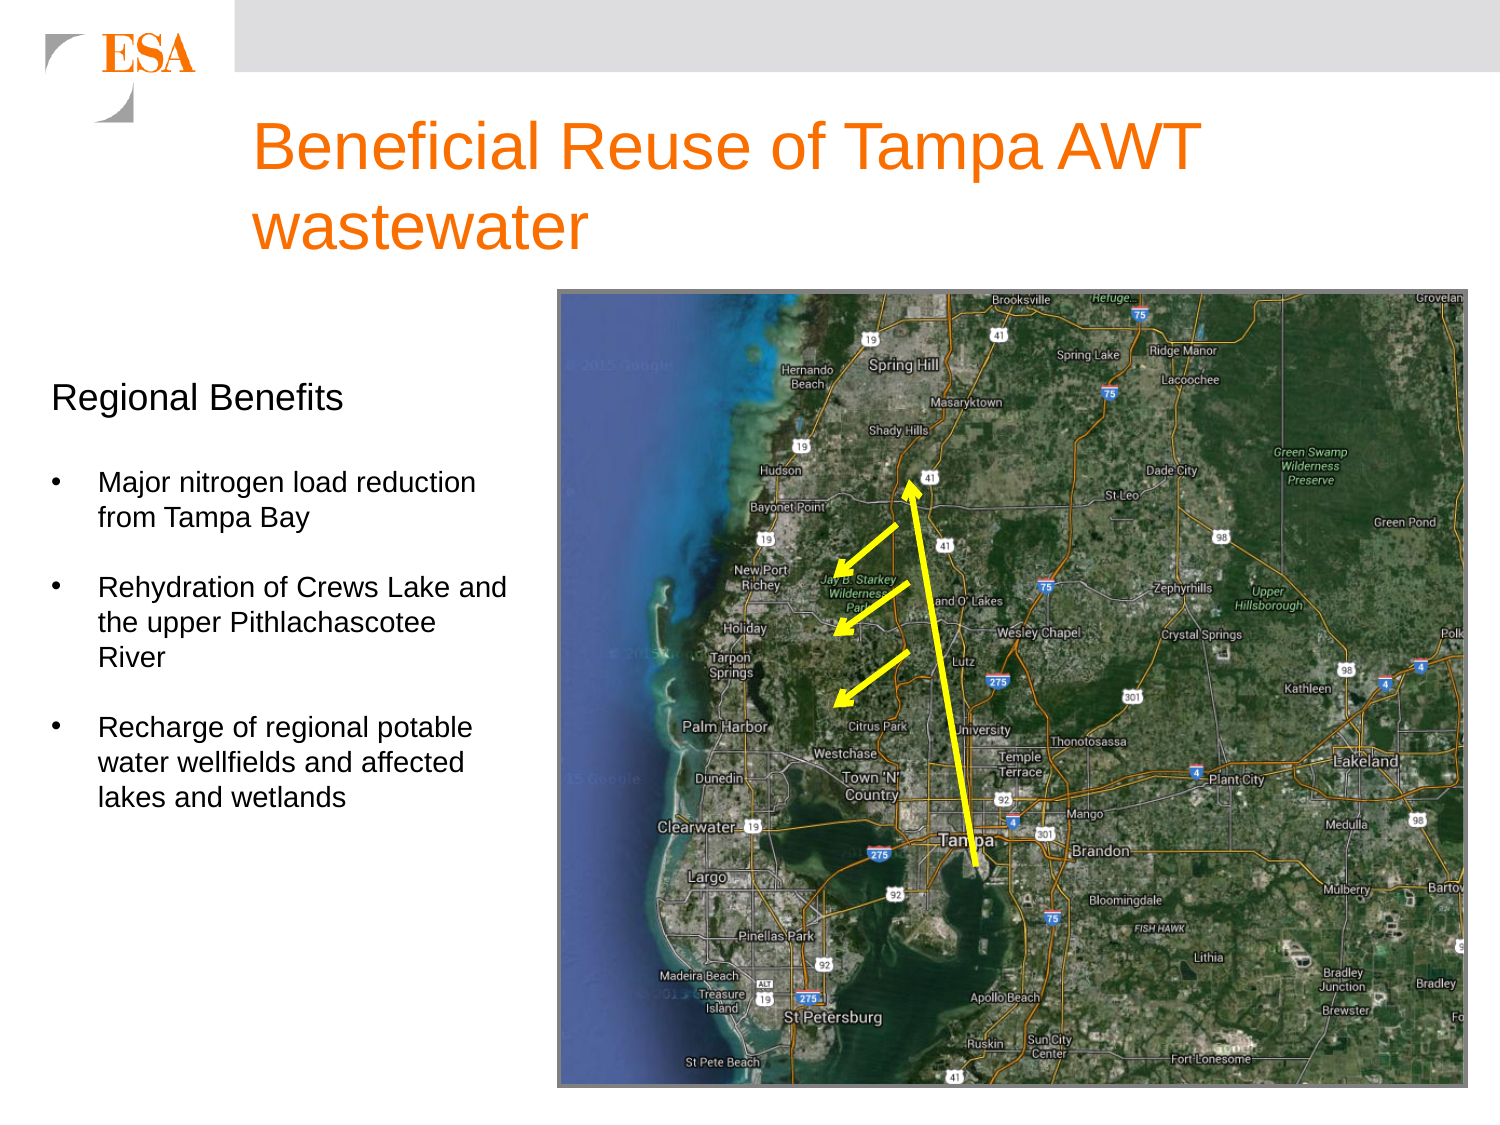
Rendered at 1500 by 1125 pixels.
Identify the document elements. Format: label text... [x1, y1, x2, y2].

picture [560, 293, 1464, 1084]
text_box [832, 523, 898, 579]
title Beneficial Reuse of Tampa AWT wastewater [237, 89, 1404, 278]
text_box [832, 581, 910, 637]
picture [45, 33, 227, 135]
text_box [832, 650, 910, 708]
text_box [908, 478, 977, 867]
text_box Regional Benefits Major nitrogen load reduction from Tampa Bay Rehydration of Crews Lake and the upper Pithlachascotee River Recharge of regional potable water wellfields and affected lakes and wetlands [36, 366, 526, 821]
